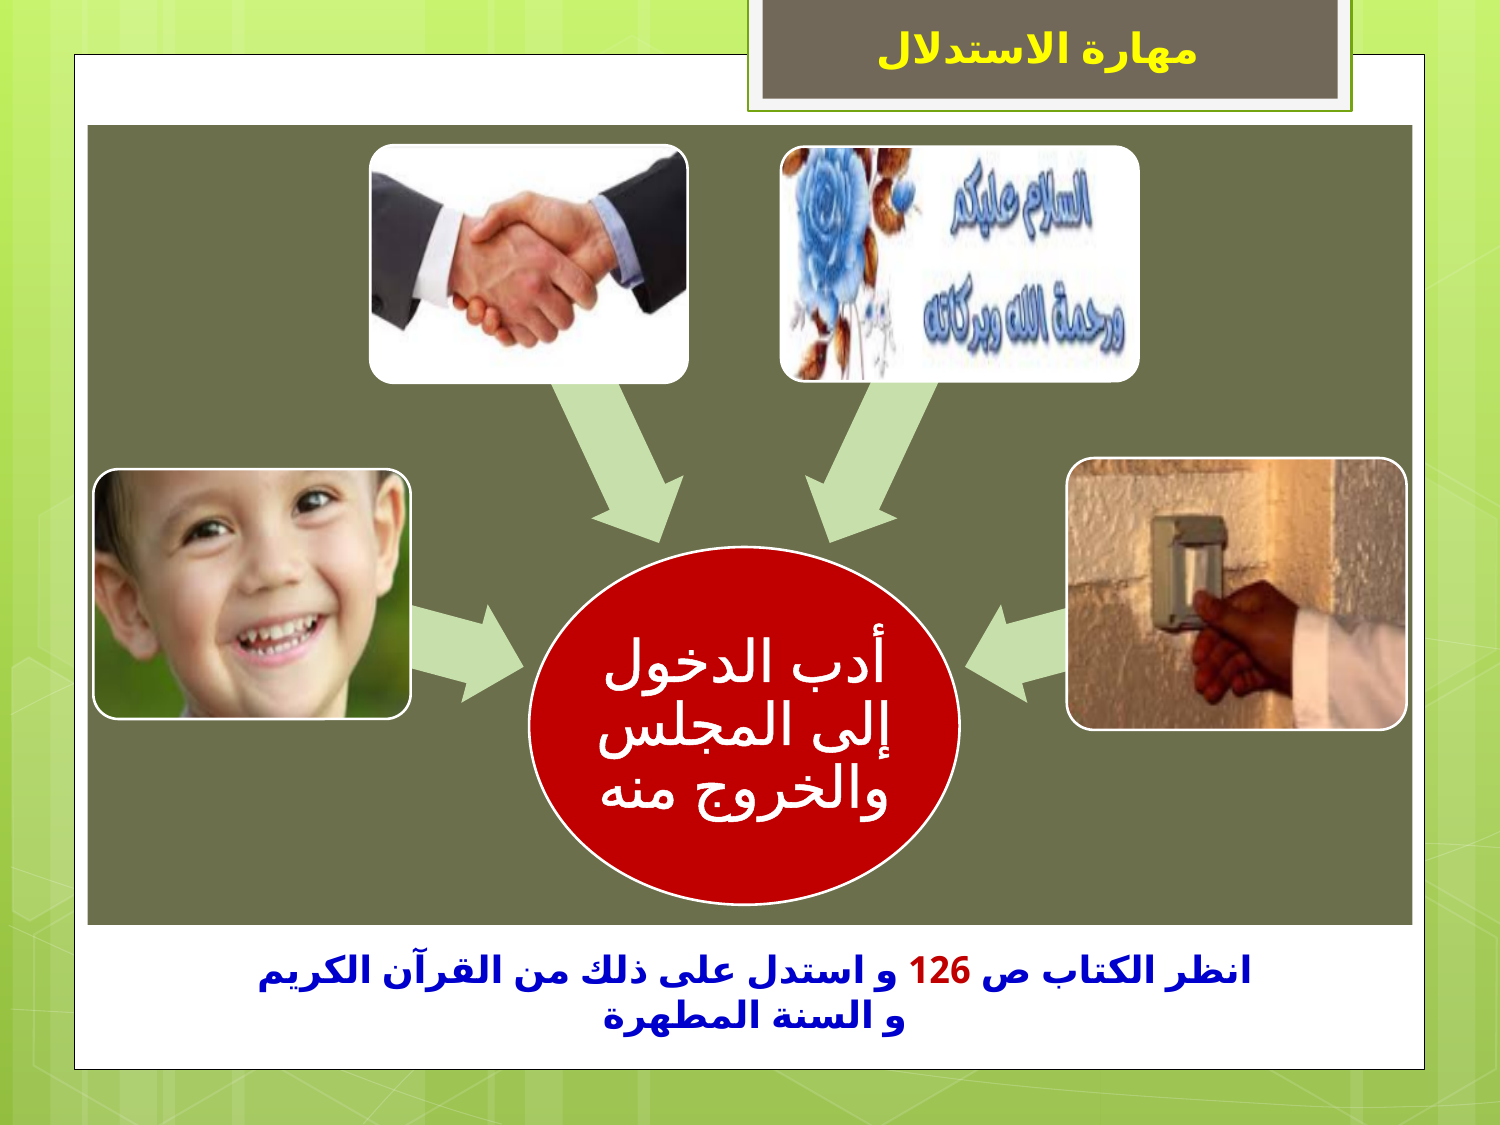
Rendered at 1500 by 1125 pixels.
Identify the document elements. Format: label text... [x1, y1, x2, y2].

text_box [87, 124, 1413, 926]
text_box مهارة الاستدلال [787, 14, 1288, 80]
text_box انظر الكتاب ص 126 و استدل على ذلك من القرآن الكريم و السنة المطهرة [87, 938, 1413, 1044]
